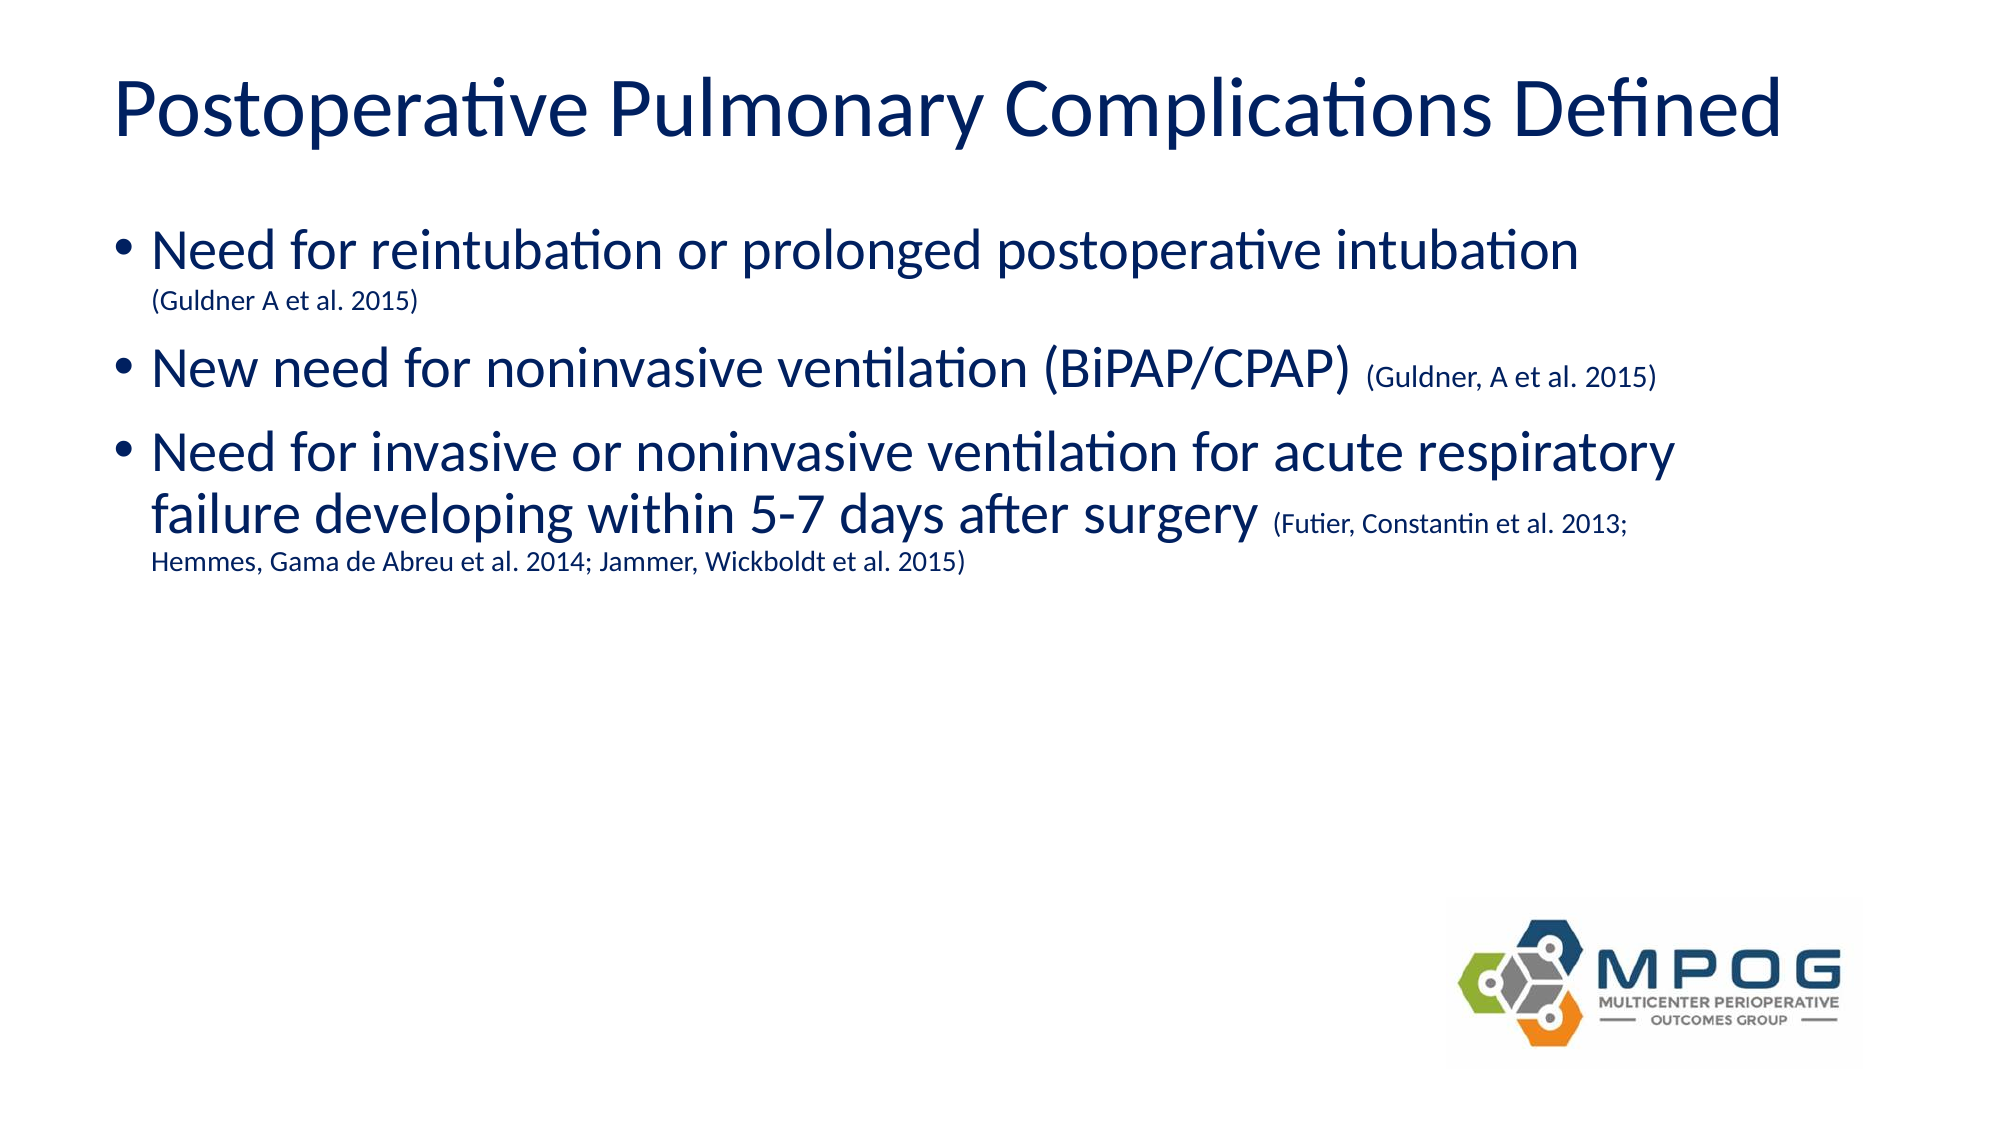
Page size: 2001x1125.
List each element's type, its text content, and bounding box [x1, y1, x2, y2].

title Postoperative Pulmonary Complications Defined [98, 29, 1899, 188]
list Need for reintubation or prolonged postoperative intubation (Guldner A et al. 2015) New need for noninvasive ventilation (BiPAP/CPAP) (Guldner, A et al. 2015) Need for invasive or noninvasive ventilation for acute respiratory failure developing within 5-7 days after surgery (Futier, Constantin et al. 2013; Hemmes, Gama de Abreu et al. 2014; Jammer, Wickboldt et al. 2015) [98, 203, 1696, 1038]
picture [1446, 897, 1863, 1069]
